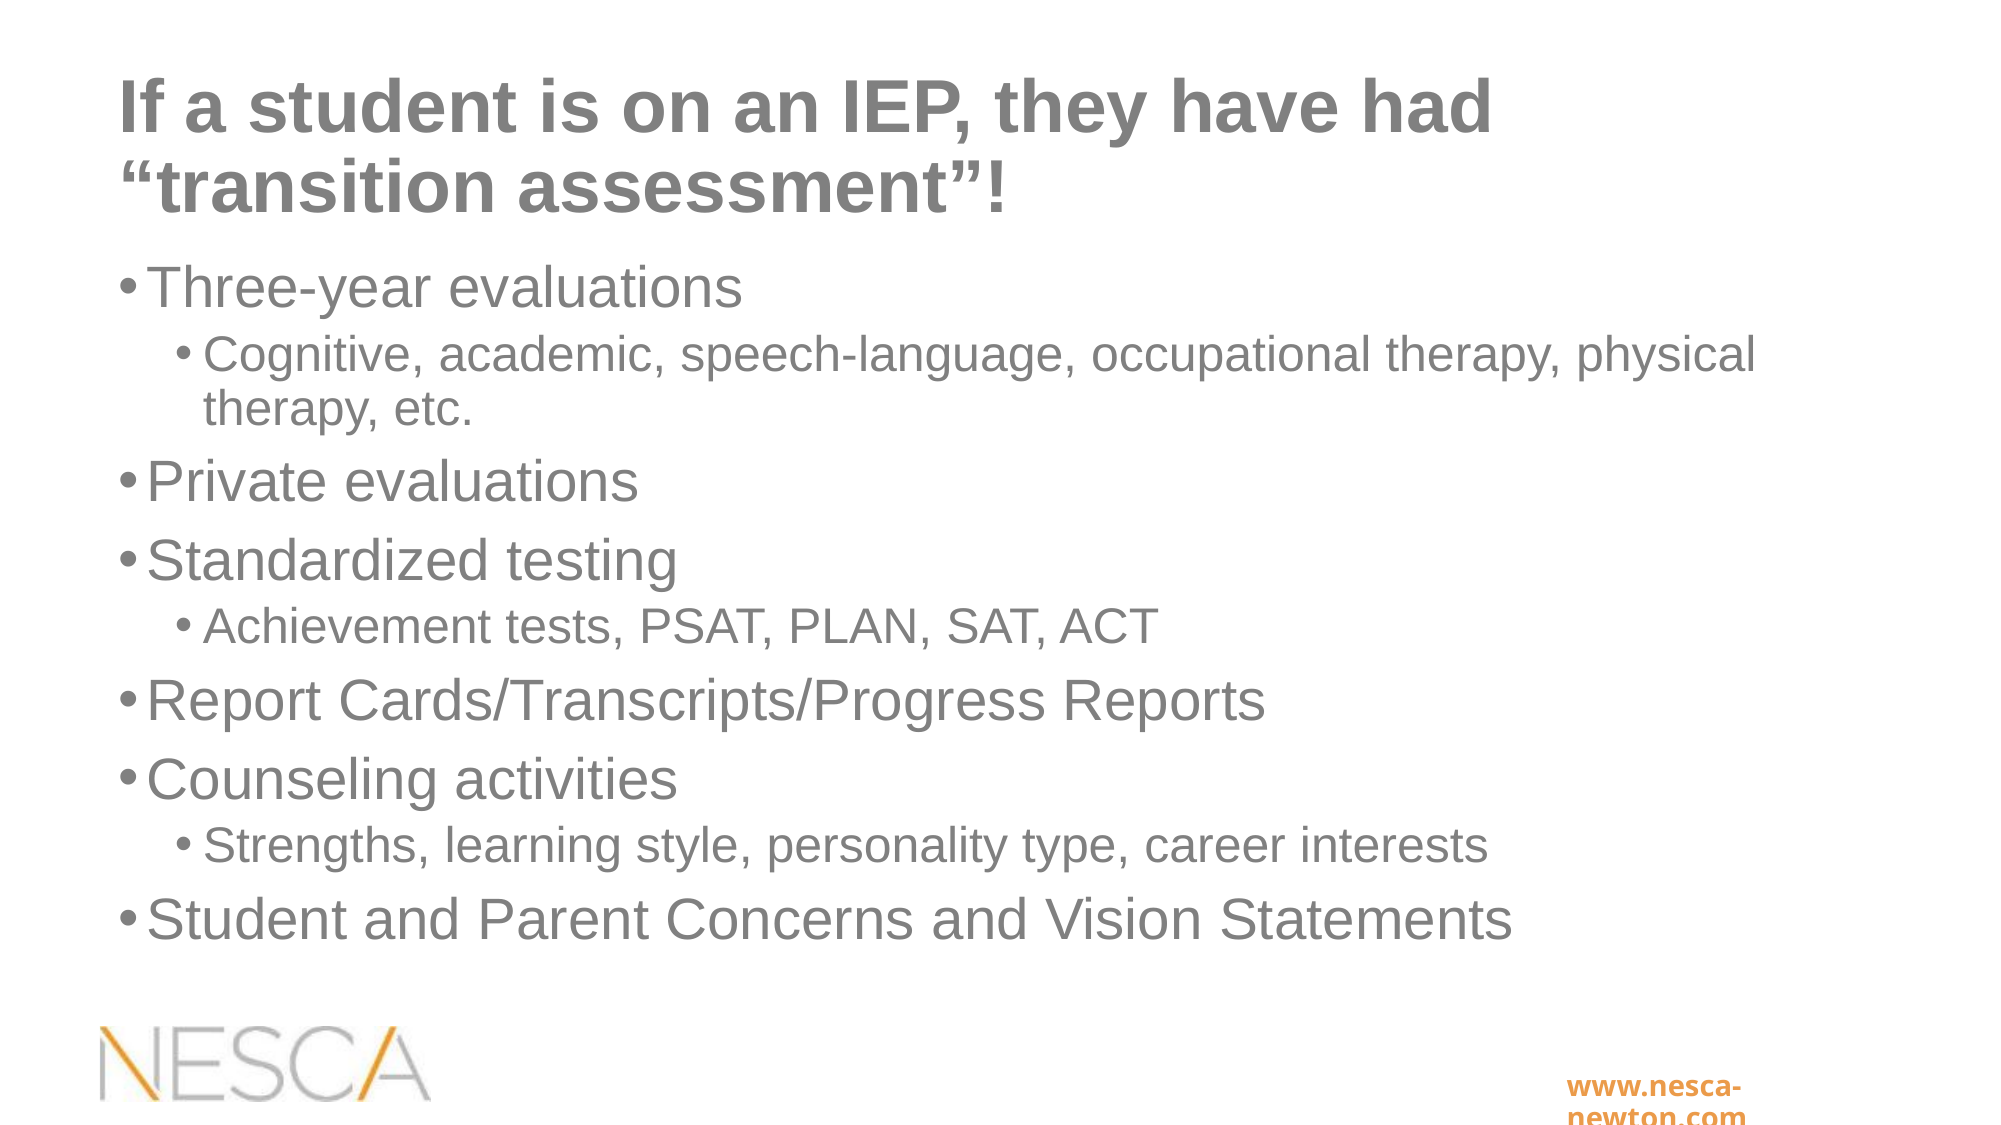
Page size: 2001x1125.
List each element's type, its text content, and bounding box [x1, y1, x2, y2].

picture [99, 1026, 431, 1102]
title If a student is on an IEP, they have had “transition assessment”! [103, 59, 1897, 175]
list Three-year evaluations Cognitive, academic, speech-language, occupational therapy, physical therapy, etc. Private evaluations Standardized testing Achievement tests, PSAT, PLAN, SAT, ACT Report Cards/Transcripts/Progress Reports Counseling activities Strengths, learning style, personality type, career interests Student and Parent Concerns and Vision Statements [103, 249, 1893, 1000]
